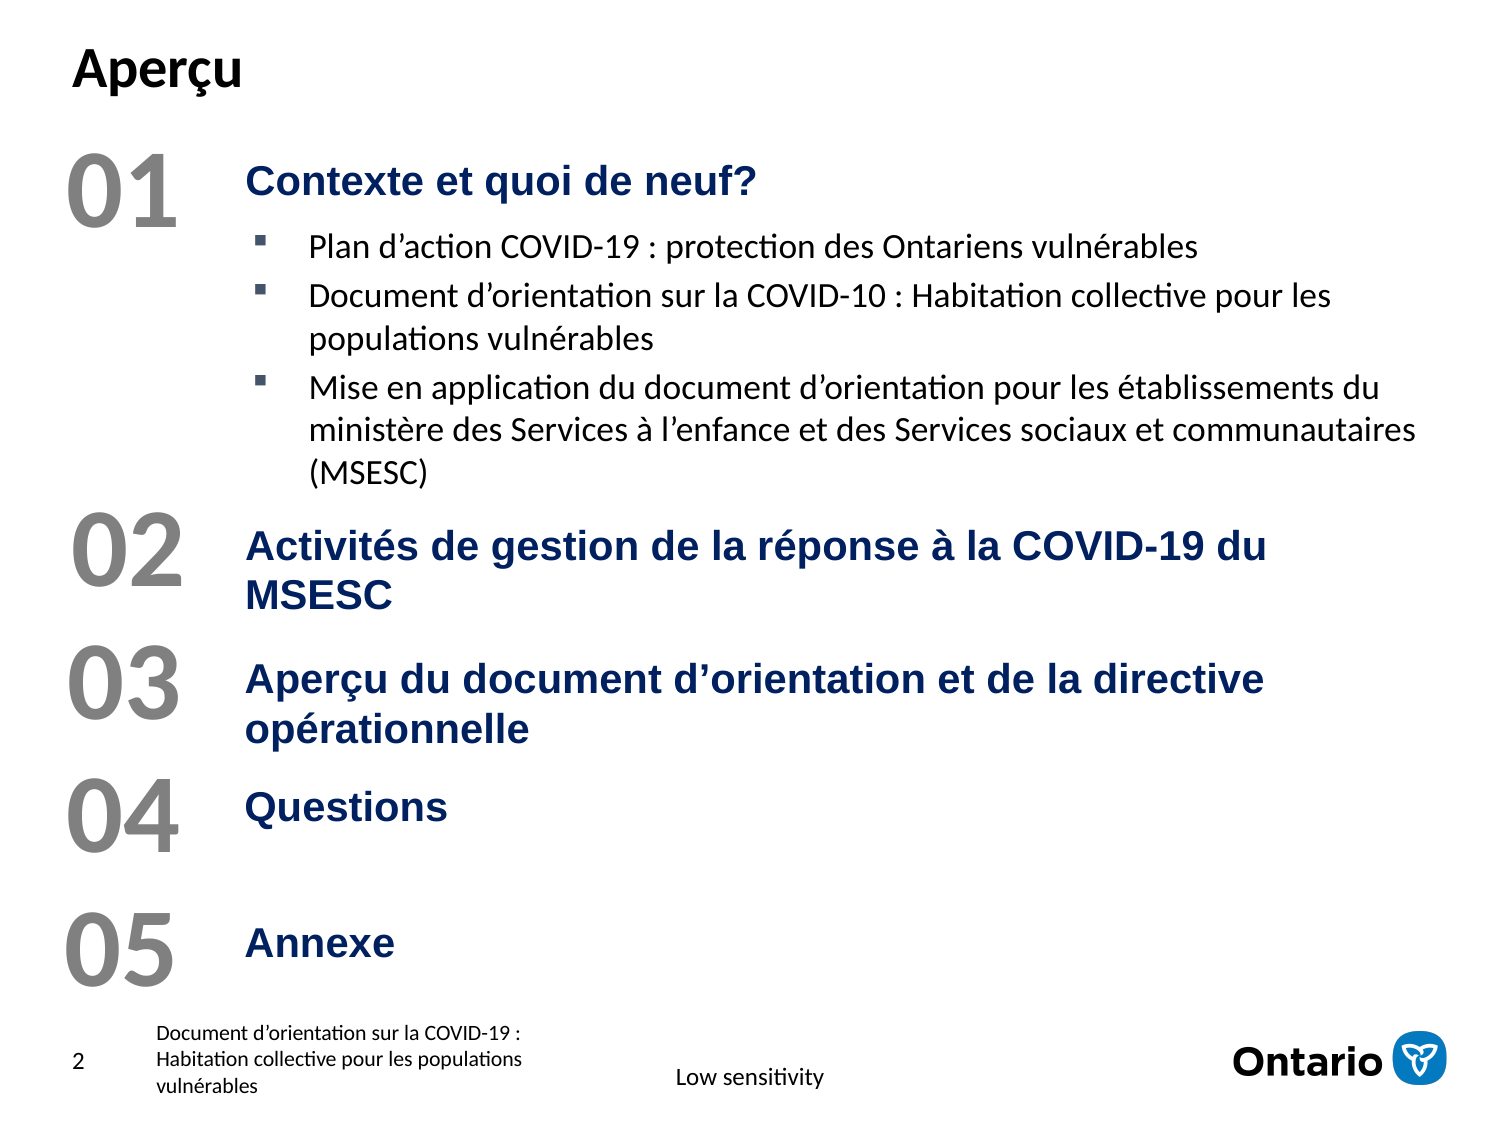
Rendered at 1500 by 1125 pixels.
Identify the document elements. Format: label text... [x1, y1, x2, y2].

text_box Aperçu du document d’orientation et de la directive opérationnelle [244, 651, 1303, 752]
footer Document d’orientation sur la COVID-19 : Habitation collective pour les populations vulnérables [141, 1028, 555, 1089]
text_box 05 [49, 866, 209, 1016]
text_box 02 [56, 466, 217, 617]
picture [1205, 1004, 1475, 1112]
slide_number 2 [56, 1029, 142, 1090]
title Aperçu [56, 29, 1445, 158]
text_box Activités de gestion de la réponse à la COVID-19 du MSESC [244, 518, 1304, 619]
text_box Questions [244, 779, 617, 830]
text_box Annexe [244, 916, 617, 967]
text_box Contexte et quoi de neuf? [245, 153, 884, 204]
text_box 03 [52, 599, 212, 750]
text_box 01 [51, 107, 212, 258]
text_box 04 [51, 733, 212, 883]
list Plan d’action COVID-19 : protection des Ontariens vulnérables Document d’orientation sur la COVID-10 : Habitation collective pour les populations vulnérables Mise en application du document d’orientation pour les établissements du ministère des Services à l’enfance et des Services sociaux et communautaires (MSESC) [220, 216, 1452, 862]
